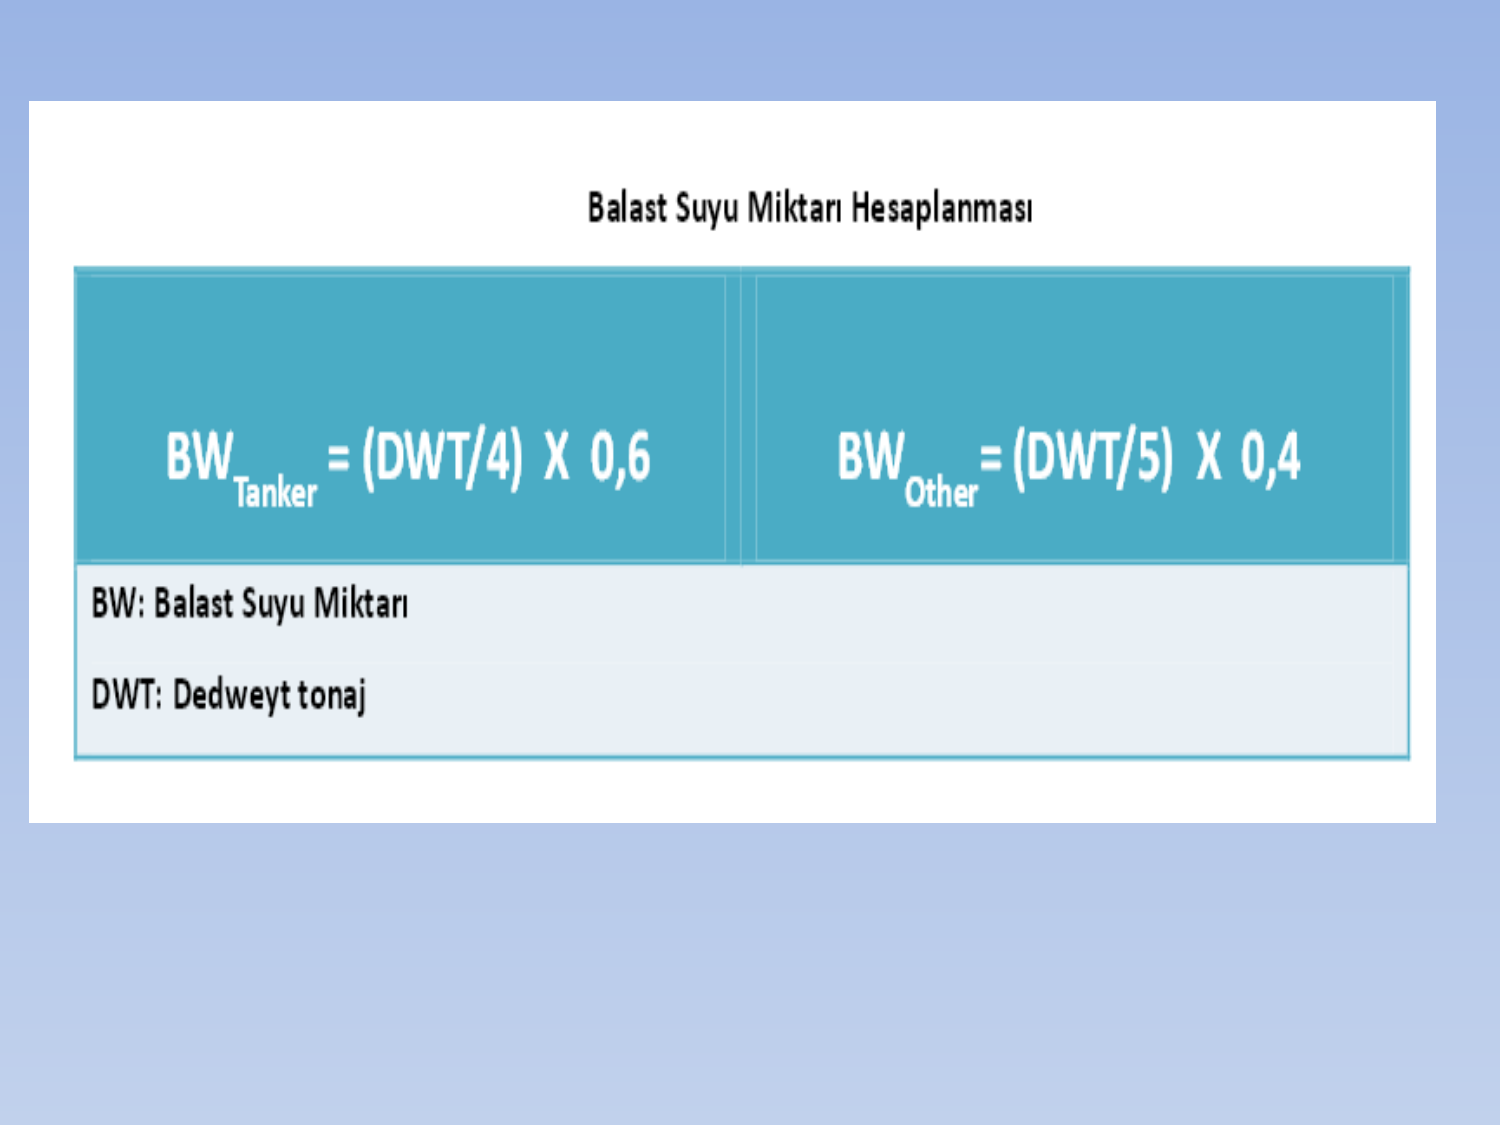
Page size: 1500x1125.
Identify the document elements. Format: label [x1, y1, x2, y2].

picture [29, 101, 1436, 823]
